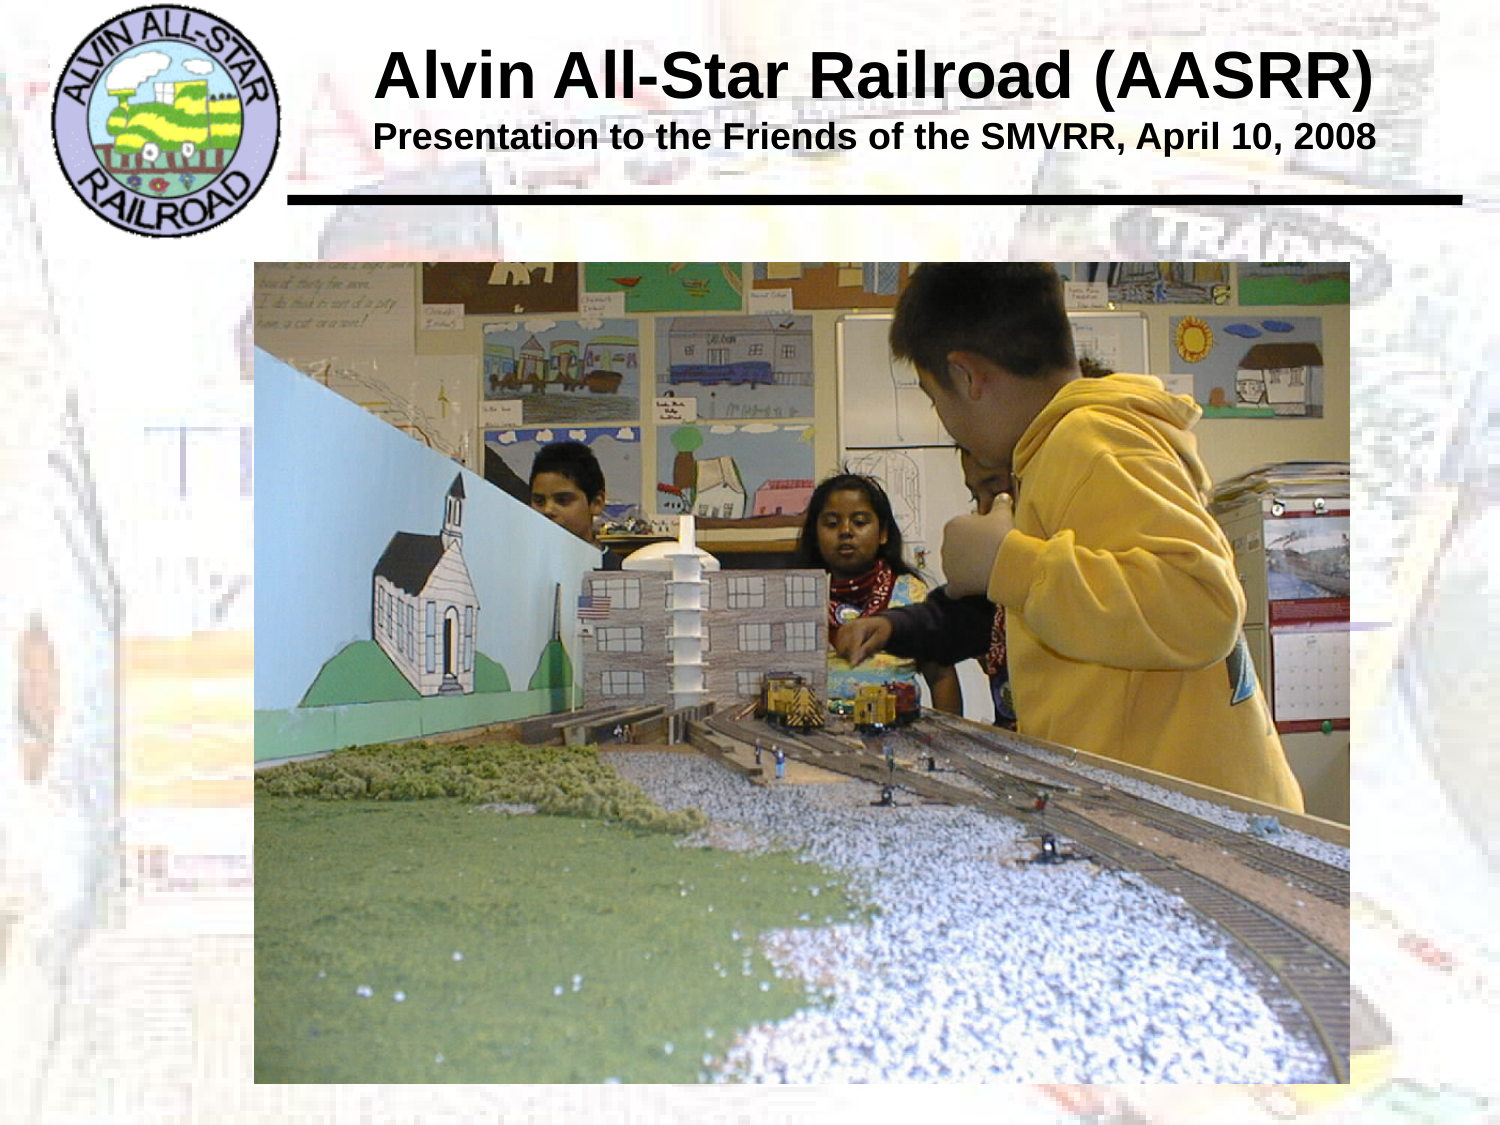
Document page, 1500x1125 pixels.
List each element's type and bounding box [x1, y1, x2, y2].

list [254, 262, 1350, 1084]
picture [0, 0, 1500, 1125]
